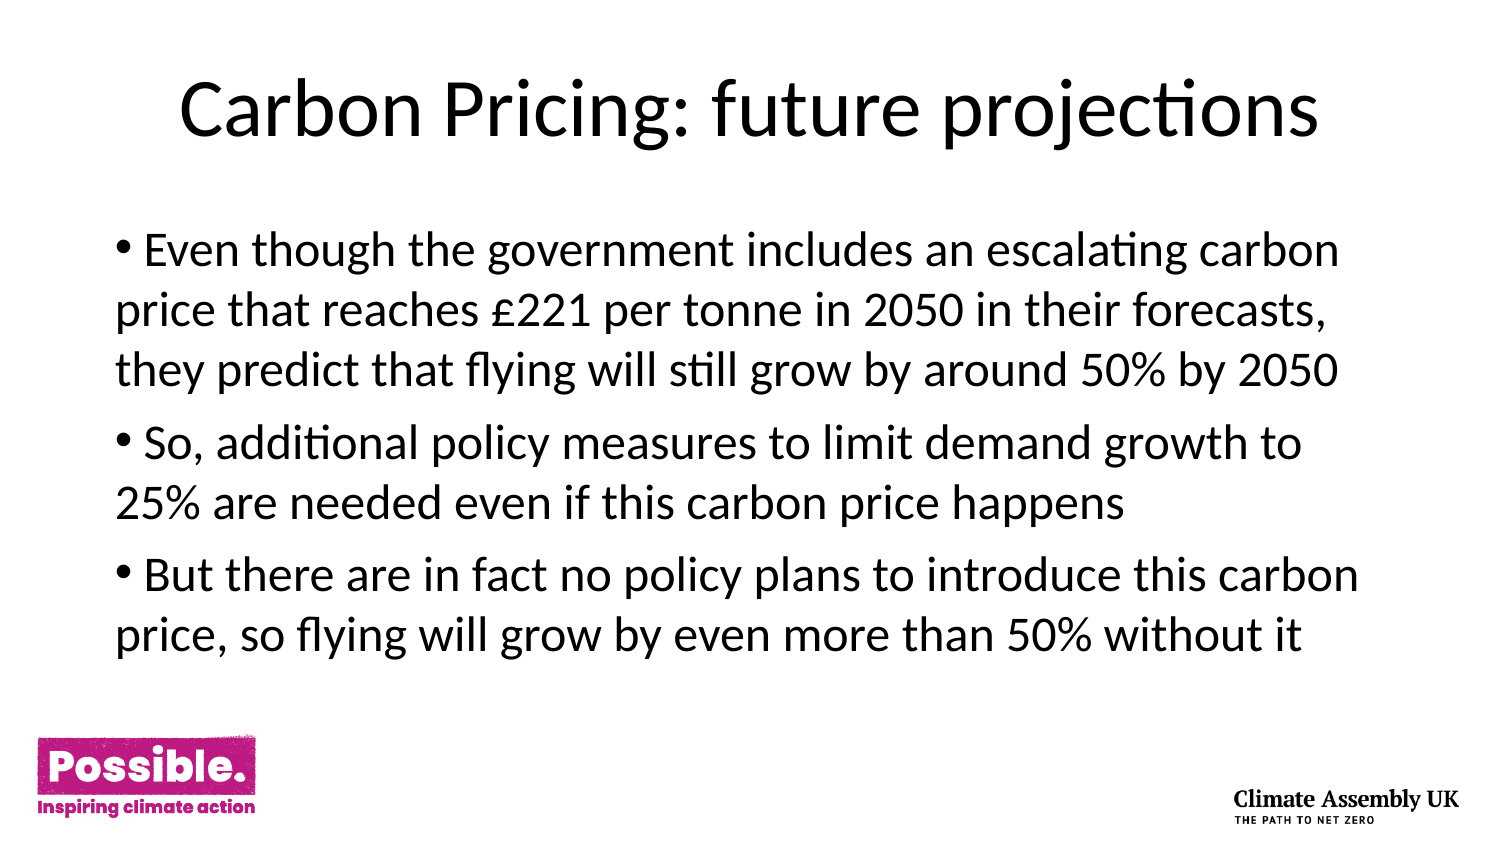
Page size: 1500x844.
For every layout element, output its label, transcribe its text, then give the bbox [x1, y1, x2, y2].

picture [1234, 789, 1459, 824]
title Carbon Pricing: future projections [75, 46, 1425, 160]
text_box Even though the government includes an escalating carbon price that reaches £221 per tonne in 2050 in their forecasts, they predict that flying will still grow by around 50% by 2050 So, additional policy measures to limit demand growth to 25% are needed even if this carbon price happens But there are in fact no policy plans to introduce this carbon price, so flying will grow by even more than 50% without it [99, 209, 1400, 670]
picture [37, 734, 256, 818]
